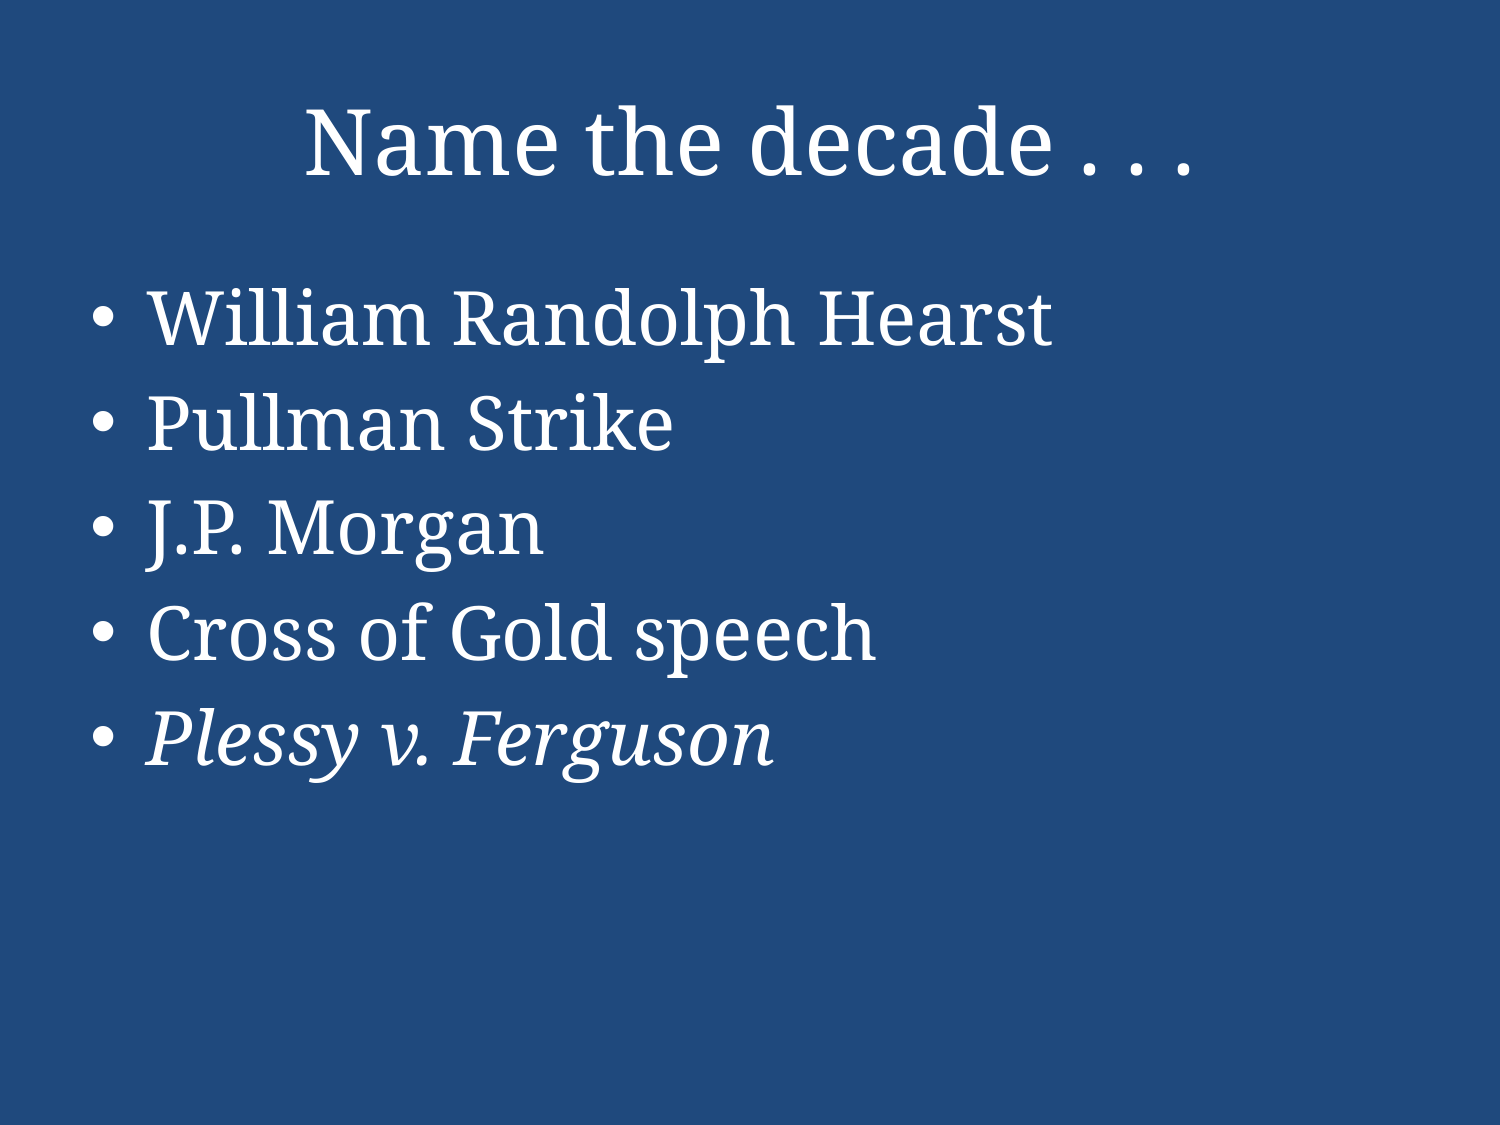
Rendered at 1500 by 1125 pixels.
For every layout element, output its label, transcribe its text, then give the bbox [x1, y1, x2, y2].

list William Randolph Hearst Pullman Strike J.P. Morgan Cross of Gold speech Plessy v. Ferguson [75, 262, 1425, 1005]
title Name the decade . . . [75, 45, 1425, 233]
